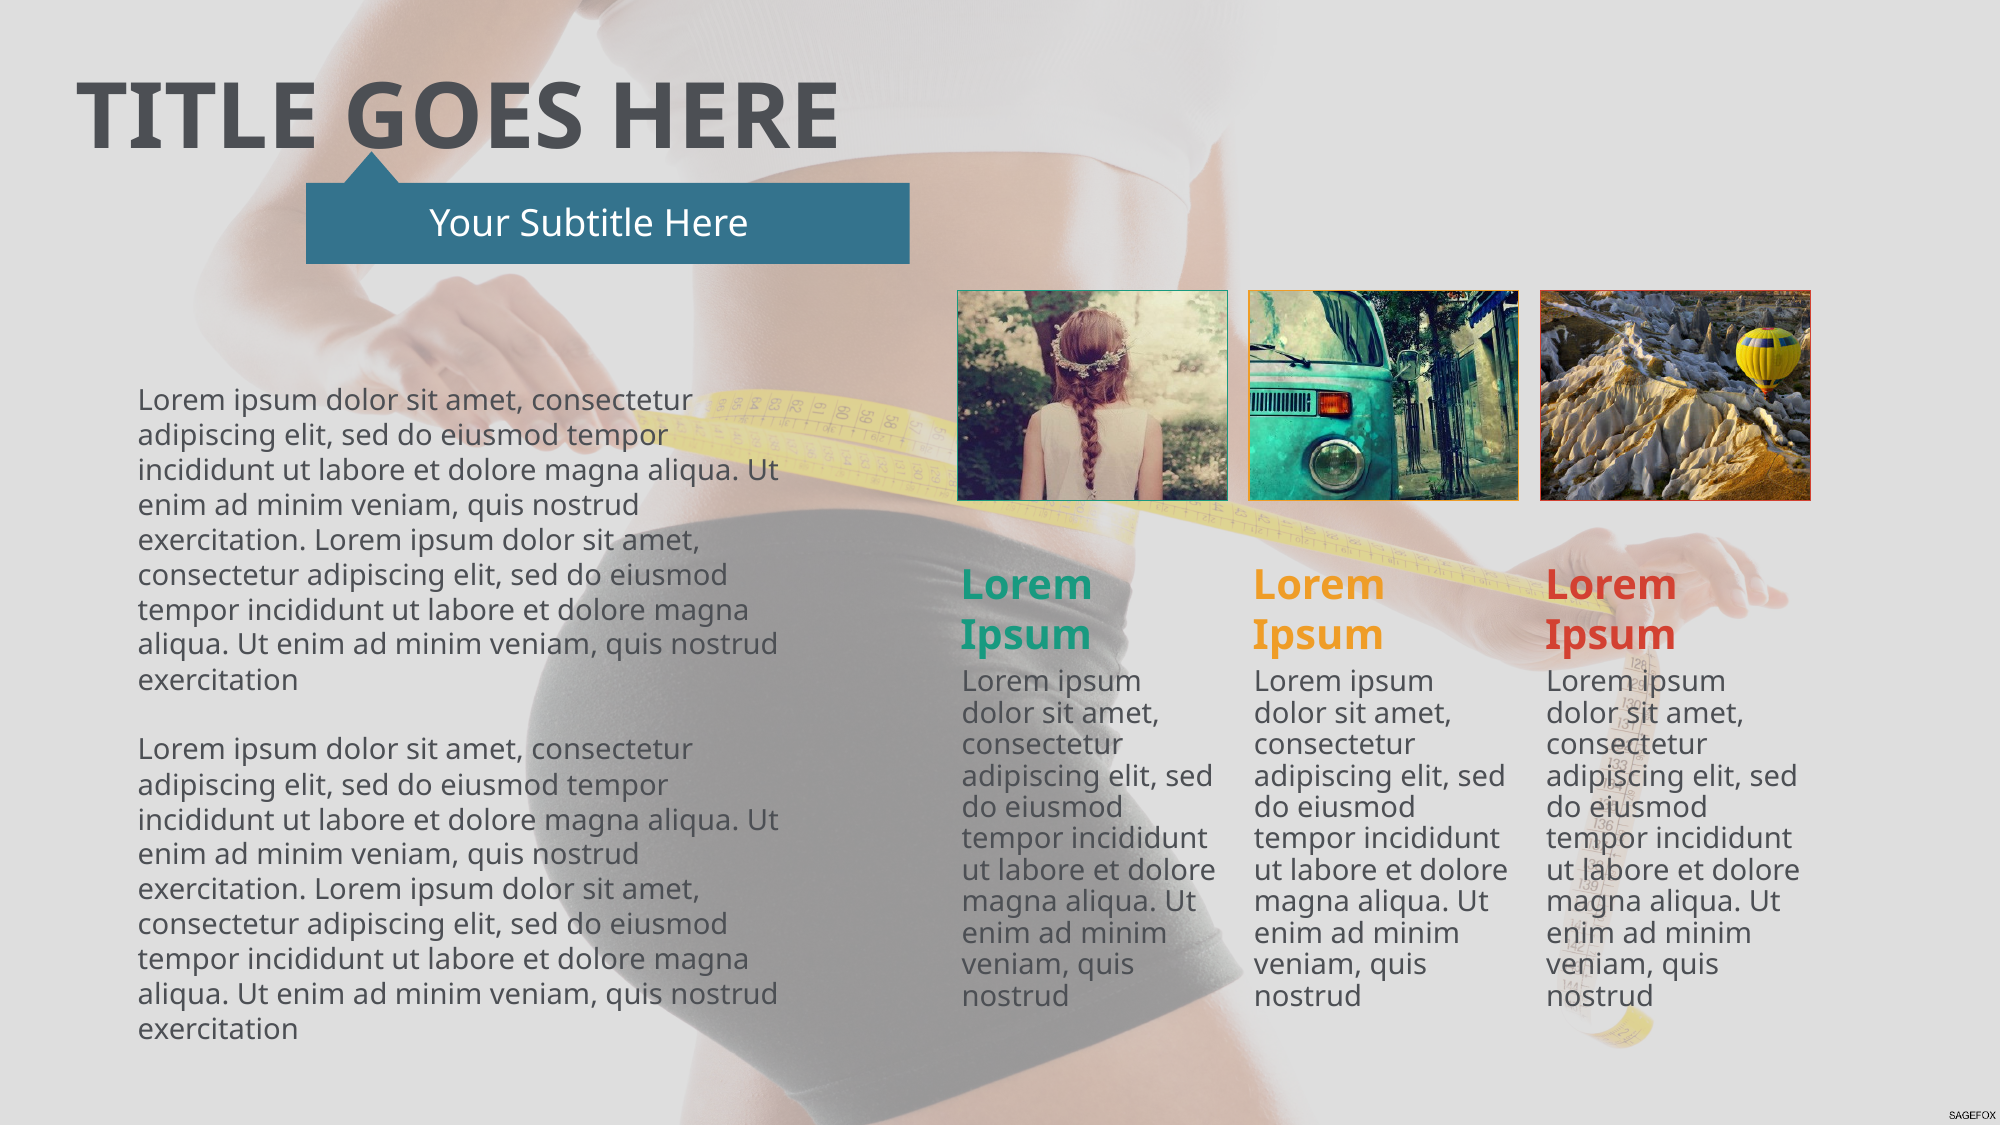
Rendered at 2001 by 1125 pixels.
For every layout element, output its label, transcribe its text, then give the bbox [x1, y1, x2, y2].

text_box Lorem ipsum dolor sit amet, consectetur adipiscing elit, sed do eiusmod tempor incididunt ut labore et dolore magna aliqua. Ut enim ad minim veniam, quis nostrud exercitation. Lorem ipsum dolor sit amet, consectetur adipiscing elit, sed do eiusmod tempor incididunt ut labore et dolore magna aliqua. Ut enim ad minim veniam, quis nostrud exercitation Lorem ipsum dolor sit amet, consectetur adipiscing elit, sed do eiusmod tempor incididunt ut labore et dolore magna aliqua. Ut enim ad minim veniam, quis nostrud exercitation. Lorem ipsum dolor sit amet, consectetur adipiscing elit, sed do eiusmod tempor incididunt ut labore et dolore magna aliqua. Ut enim ad minim veniam, quis nostrud exercitation [122, 373, 798, 1125]
text_box [956, 290, 1228, 502]
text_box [945, 550, 1223, 1000]
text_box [1237, 550, 1515, 1000]
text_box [306, 151, 910, 264]
text_box [1540, 290, 1812, 502]
text_box [1248, 290, 1520, 502]
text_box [1530, 550, 1807, 1000]
picture [1925, 0, 2001, 1125]
text_box TITLE GOES HERE [60, 49, 965, 175]
